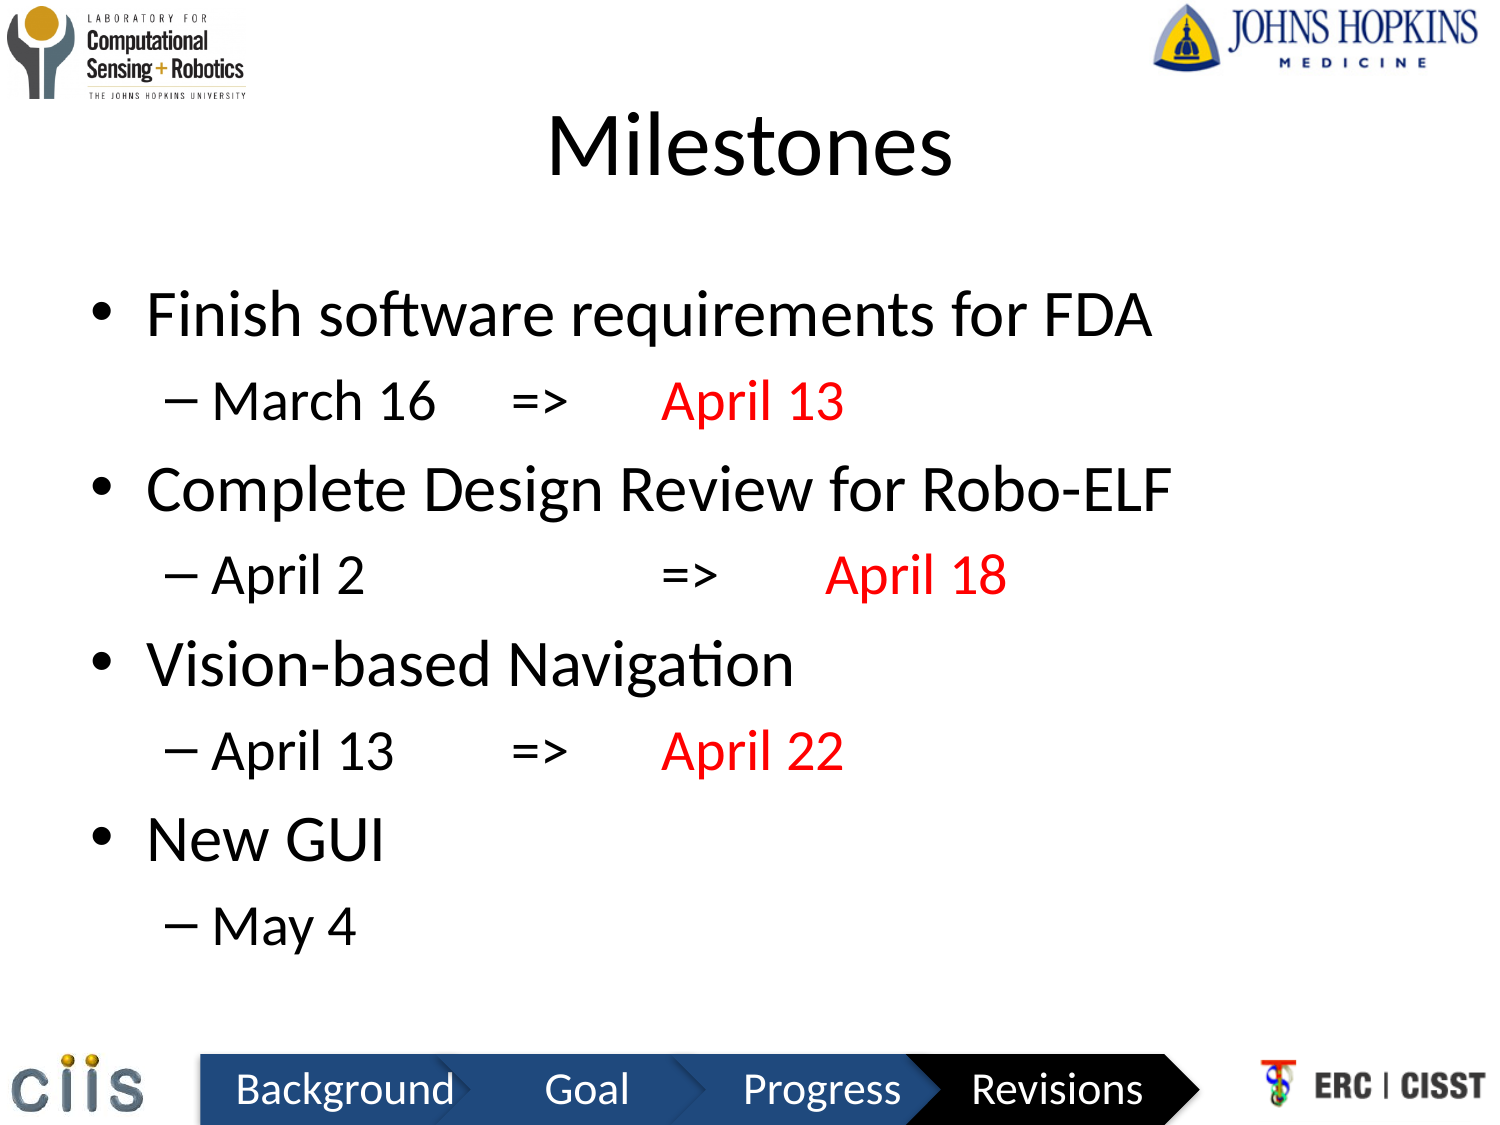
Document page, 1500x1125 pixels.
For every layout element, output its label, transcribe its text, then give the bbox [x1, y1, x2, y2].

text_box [199, 1053, 1201, 1125]
picture [1257, 1047, 1500, 1122]
picture [7, 6, 246, 99]
picture [1149, 0, 1480, 76]
picture [0, 1049, 150, 1122]
list Finish software requirements for FDA March 16 => April 13 Complete Design Review for Robo-ELF April 2 => April 18 Vision-based Navigation April 13 => April 22 New GUI May 4 [75, 262, 1425, 1005]
title Milestones [75, 45, 1425, 233]
